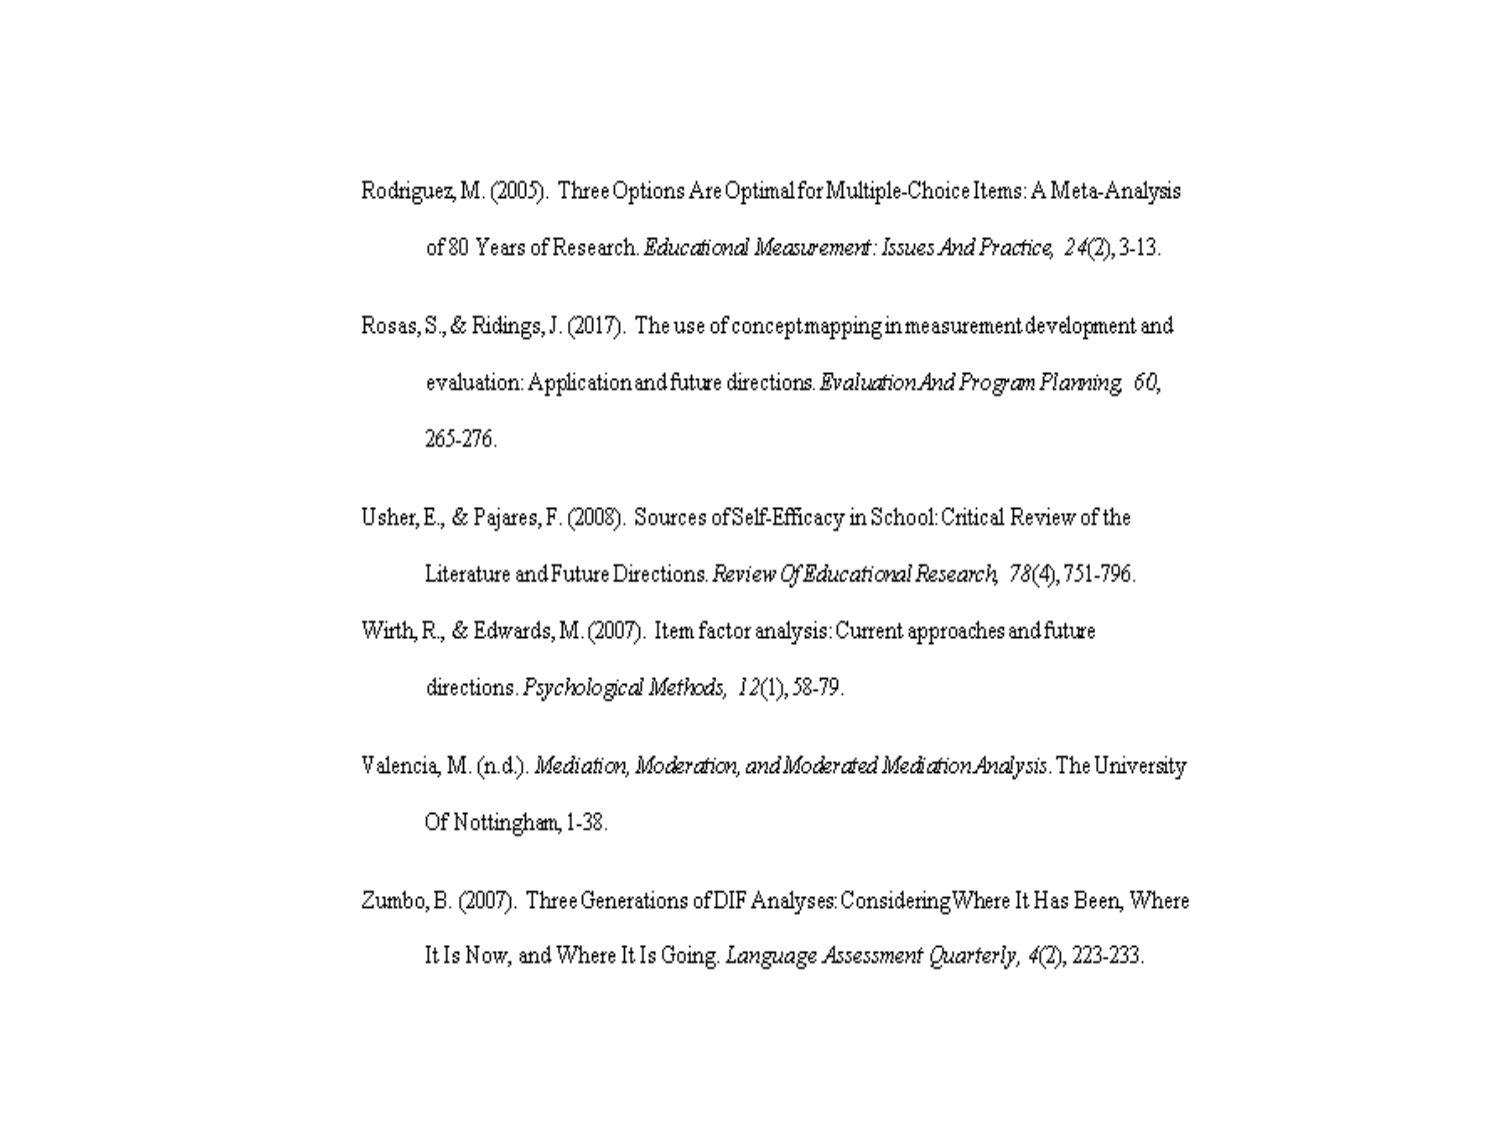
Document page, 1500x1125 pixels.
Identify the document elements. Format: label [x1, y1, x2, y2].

picture [344, 98, 1197, 1041]
